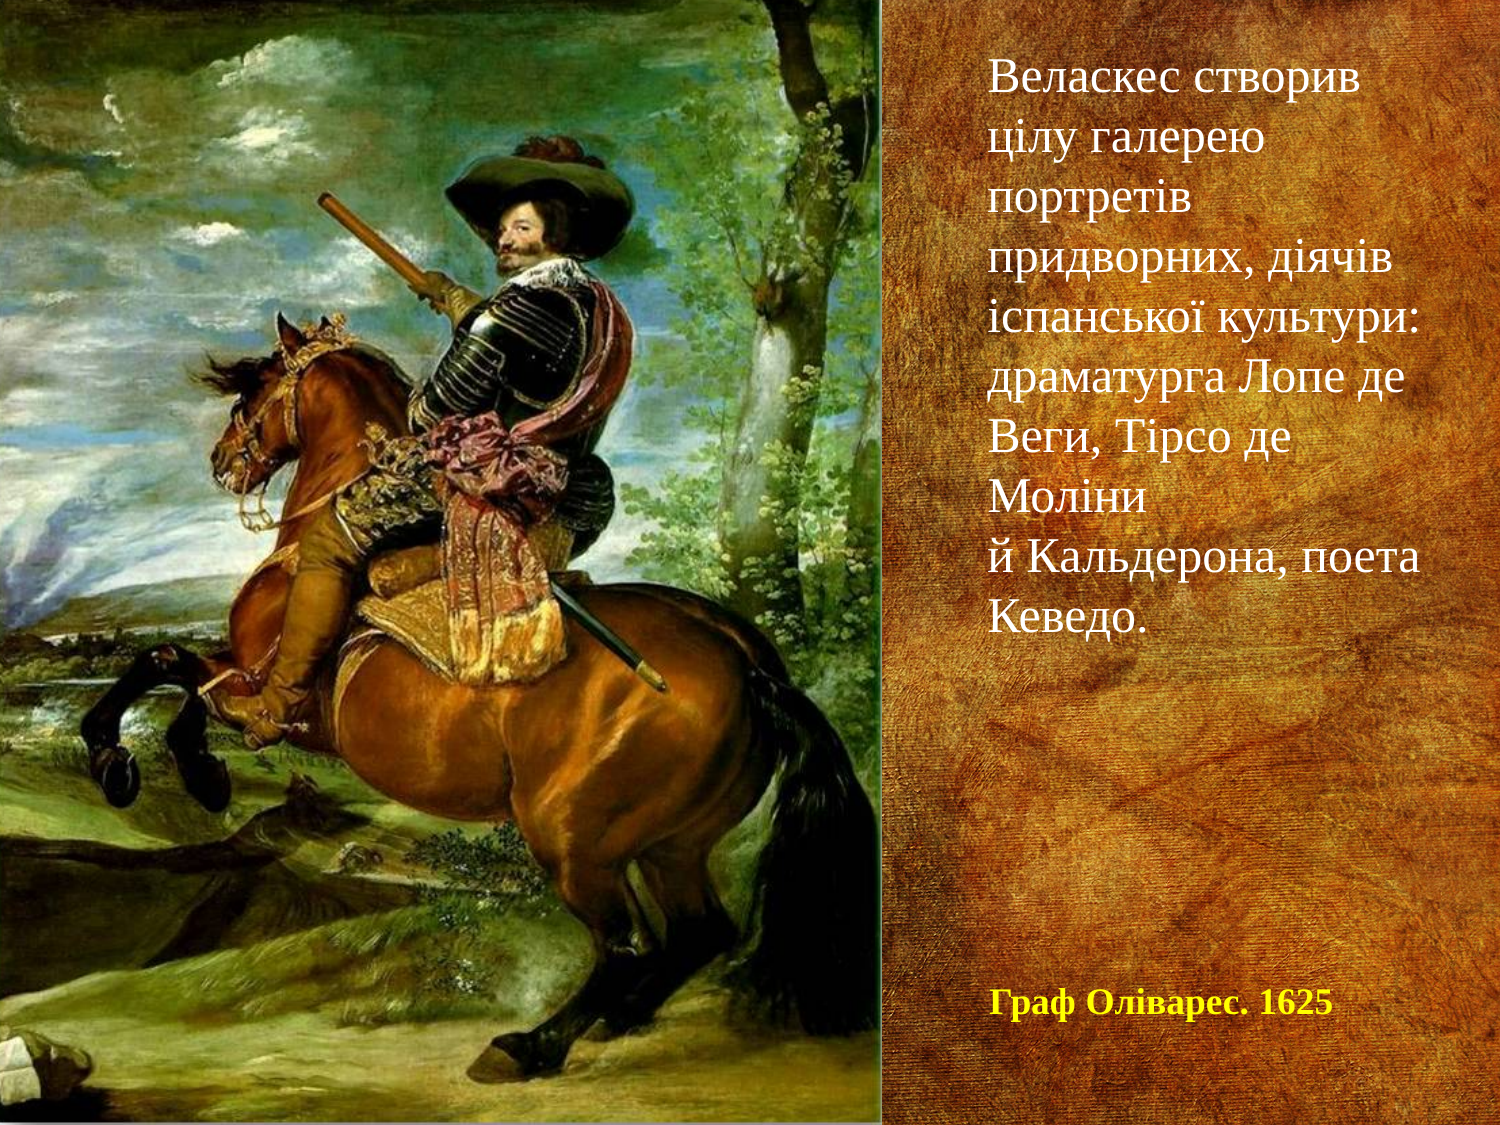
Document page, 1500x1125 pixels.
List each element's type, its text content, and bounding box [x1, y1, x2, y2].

text_box Граф Оліварес. 1625 [974, 969, 1454, 1030]
text_box Веласкес створив цілу галерею портретів придворних, діячів іспанської культури: драматурга Лопе де Веги, Тірсо де Моліни й Кальдерона, поета Кеведо. [972, 35, 1453, 650]
picture [0, 0, 1500, 1125]
